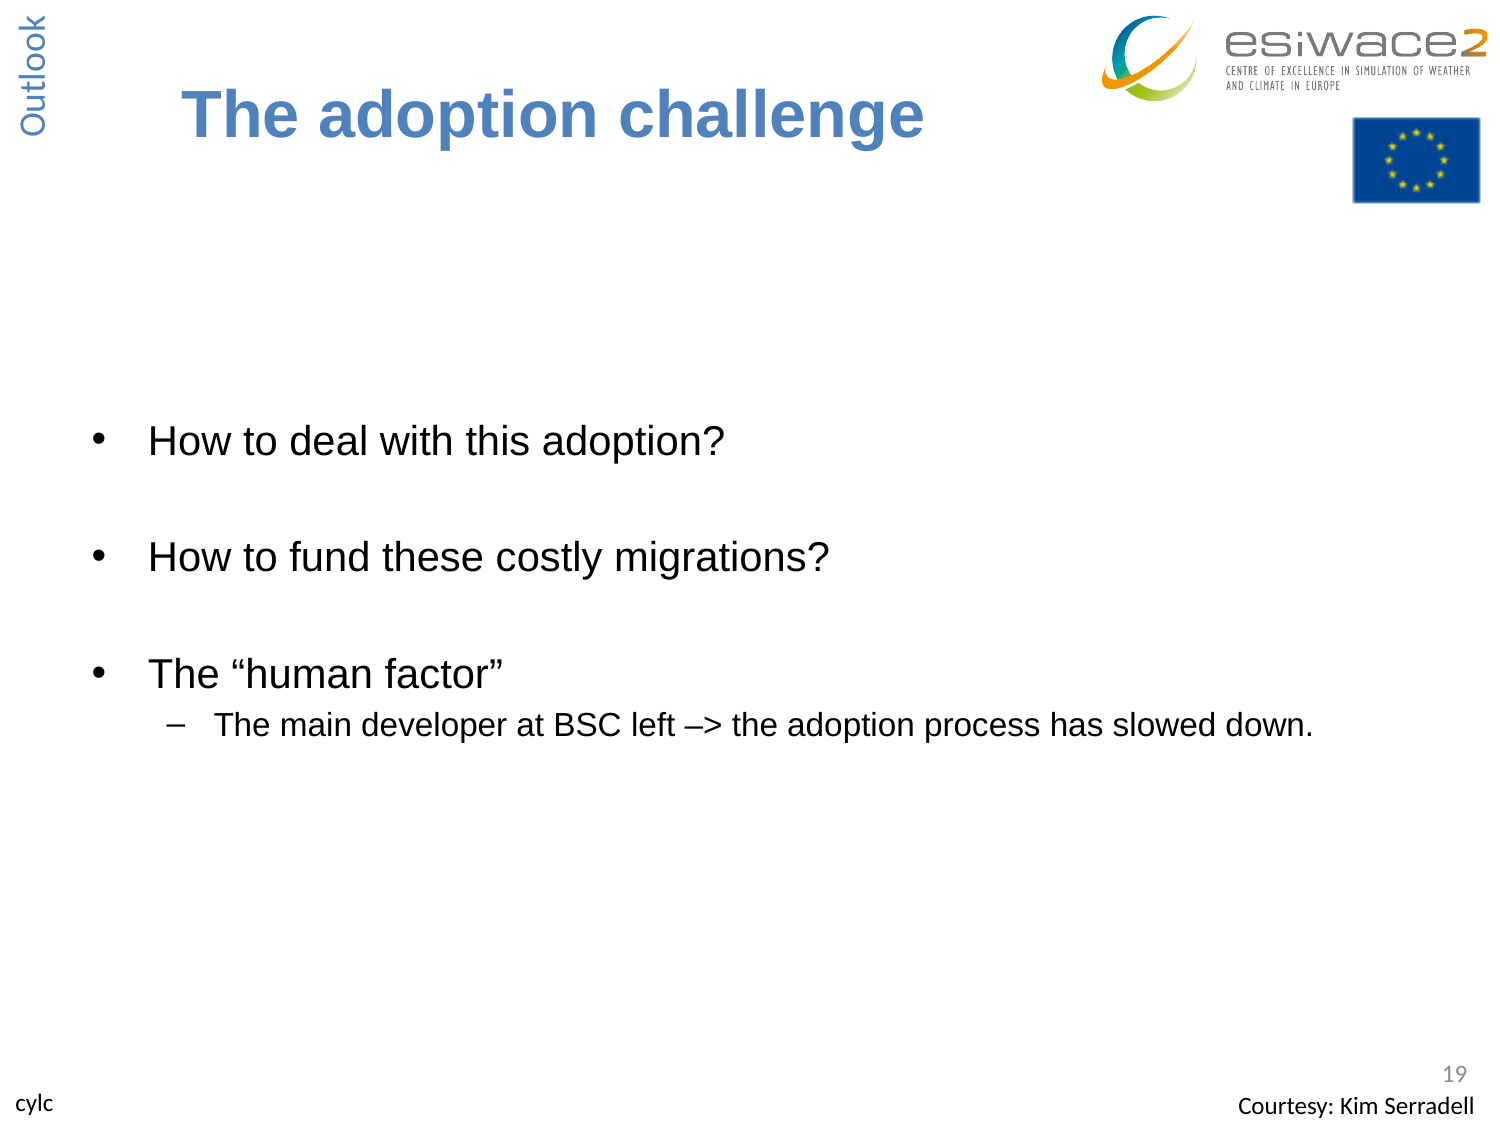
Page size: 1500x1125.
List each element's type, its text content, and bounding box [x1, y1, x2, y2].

title The adoption challenge [14, 14, 1093, 208]
picture [1093, 14, 1500, 104]
picture [1351, 116, 1483, 206]
text_box Courtesy: Kim Serradell [1223, 1082, 1491, 1125]
text_box Outlook [0, 1, 60, 153]
text_box cylc [0, 1079, 69, 1125]
list How to deal with this adoption? How to fund these costly migrations? The “human factor” The main developer at BSC left –> the adoption process has slowed down. [76, 216, 1424, 941]
slide_number 19 [1132, 1042, 1483, 1103]
